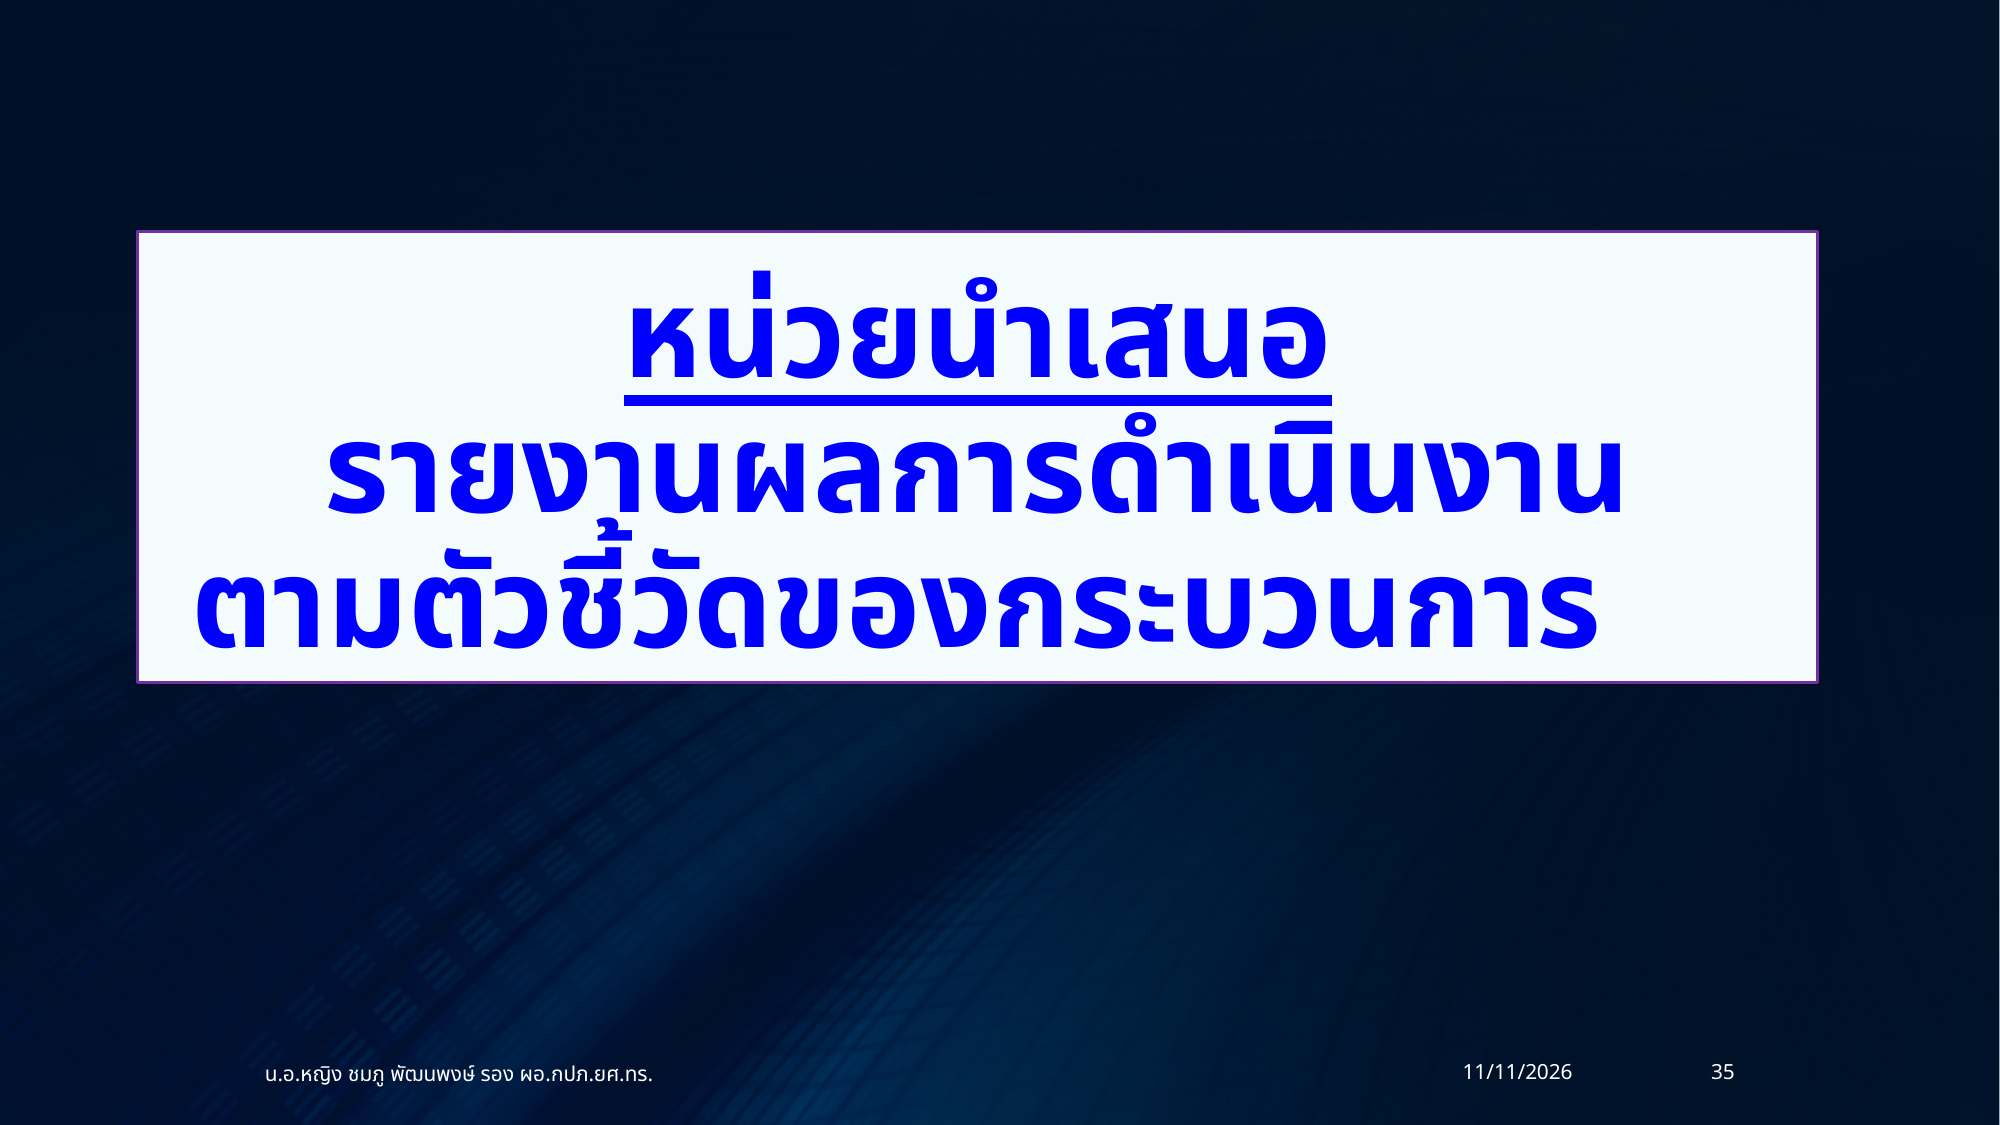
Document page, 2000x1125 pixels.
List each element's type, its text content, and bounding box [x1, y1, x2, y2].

slide_number 35 [1612, 1050, 1750, 1096]
text_box หน่วยนำเสนอ รายงานผลการดำเนินงาน ตามตัวชี้วัดของกระบวนการ [137, 231, 1818, 683]
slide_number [1349, 1050, 1588, 1096]
footer น.อ.หญิง ชมภู พัฒนพงษ์ รอง ผอ.กปภ.ยศ.ทร. [249, 1050, 1325, 1096]
picture [0, 0, 2000, 1125]
